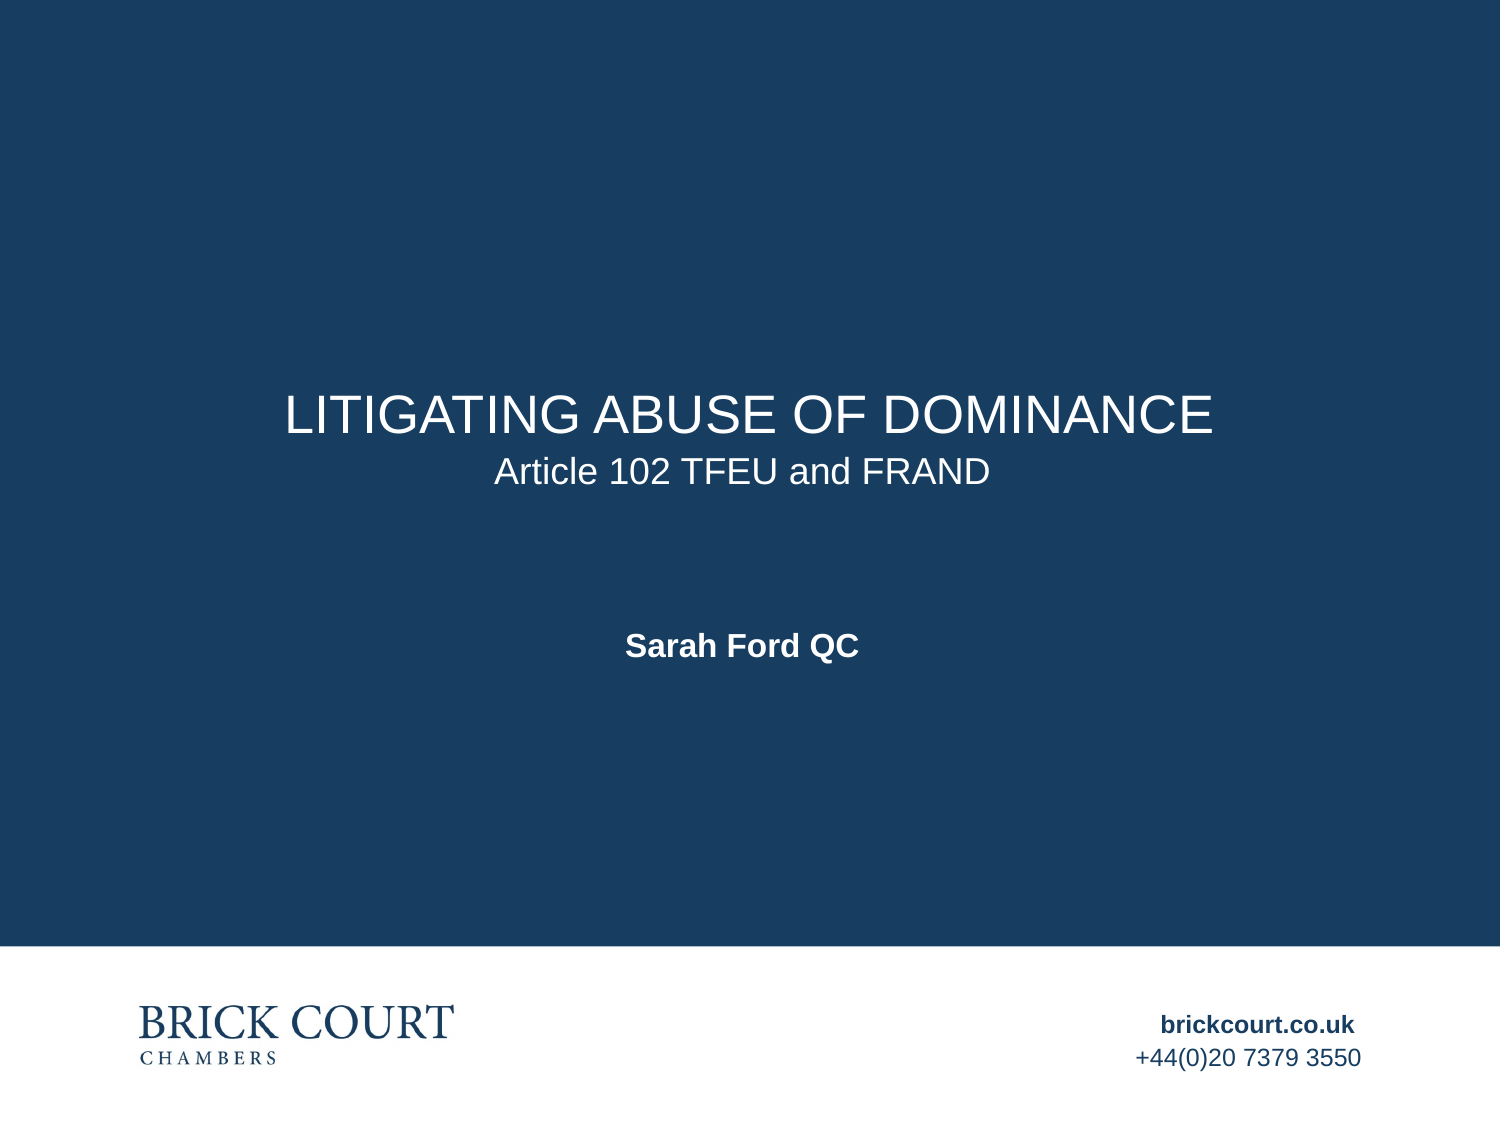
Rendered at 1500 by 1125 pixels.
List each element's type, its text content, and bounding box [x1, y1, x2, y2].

title Litigating abuse of dominance [187, 196, 1313, 445]
picture [0, 947, 1500, 1125]
list Sarah Ford QC [187, 624, 1313, 785]
subtitle Article 102 TFEU and FRAND [187, 452, 1313, 563]
footer brickcourt.co.uk +44(0)20 7379 3550 [871, 1008, 1378, 1069]
